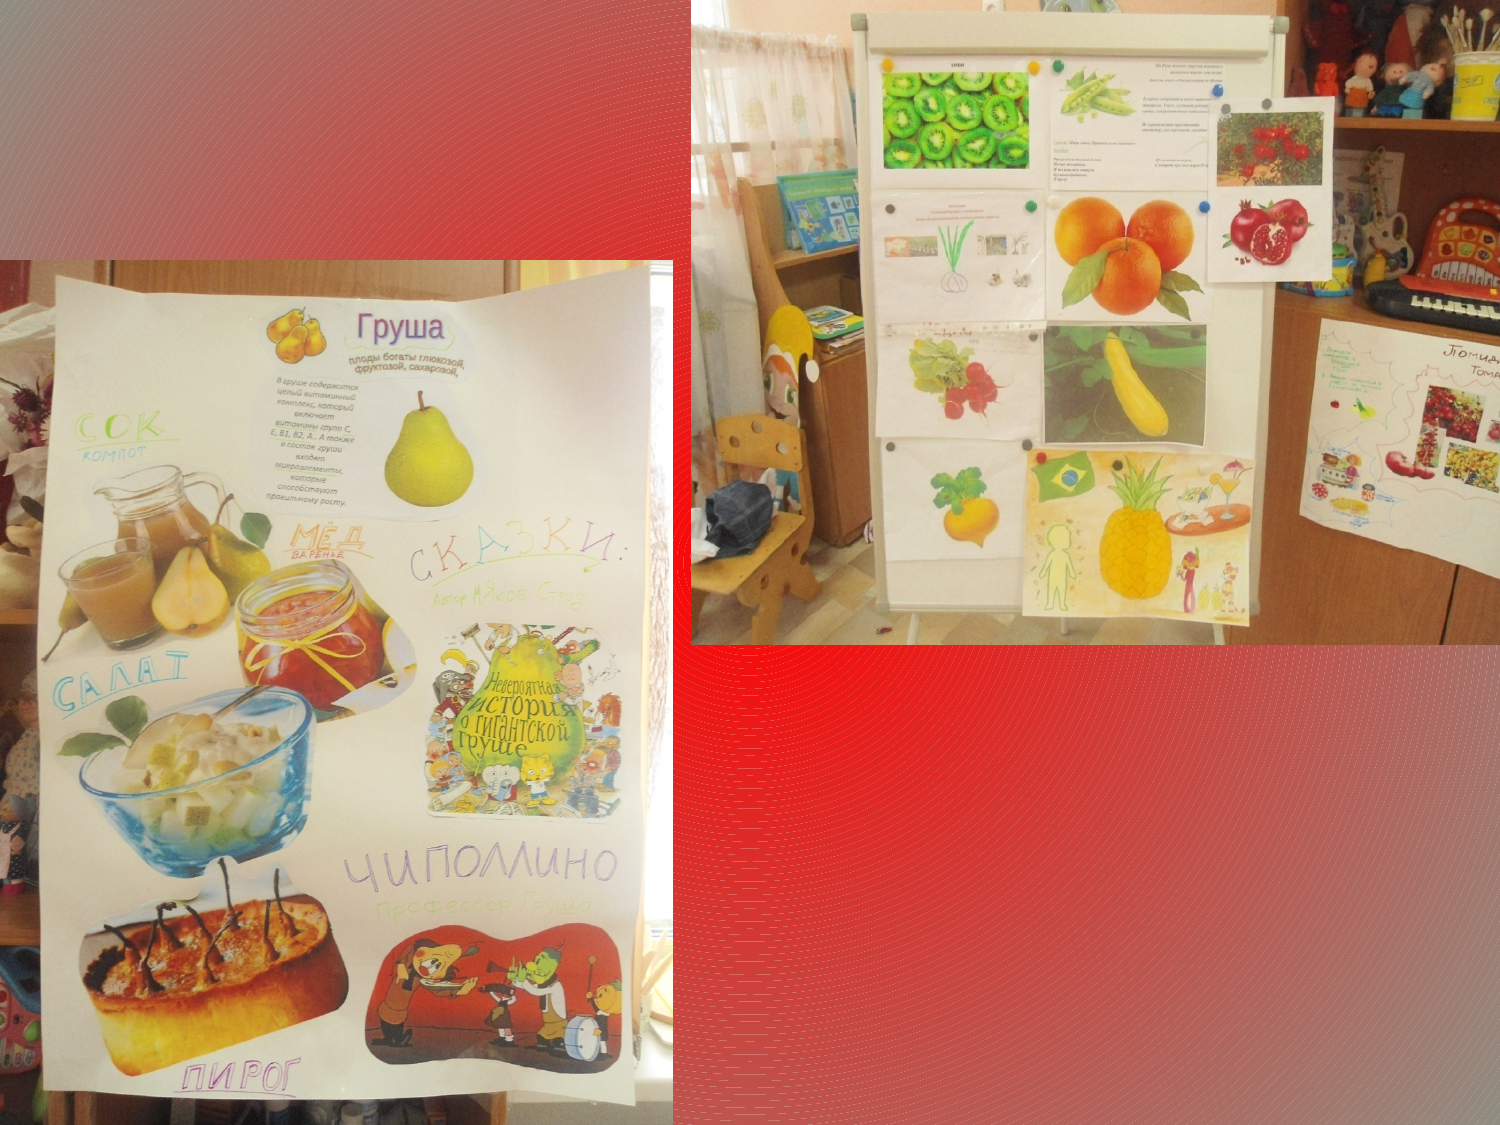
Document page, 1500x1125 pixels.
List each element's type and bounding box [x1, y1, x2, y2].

picture [0, 259, 673, 1125]
picture [691, 0, 1500, 645]
